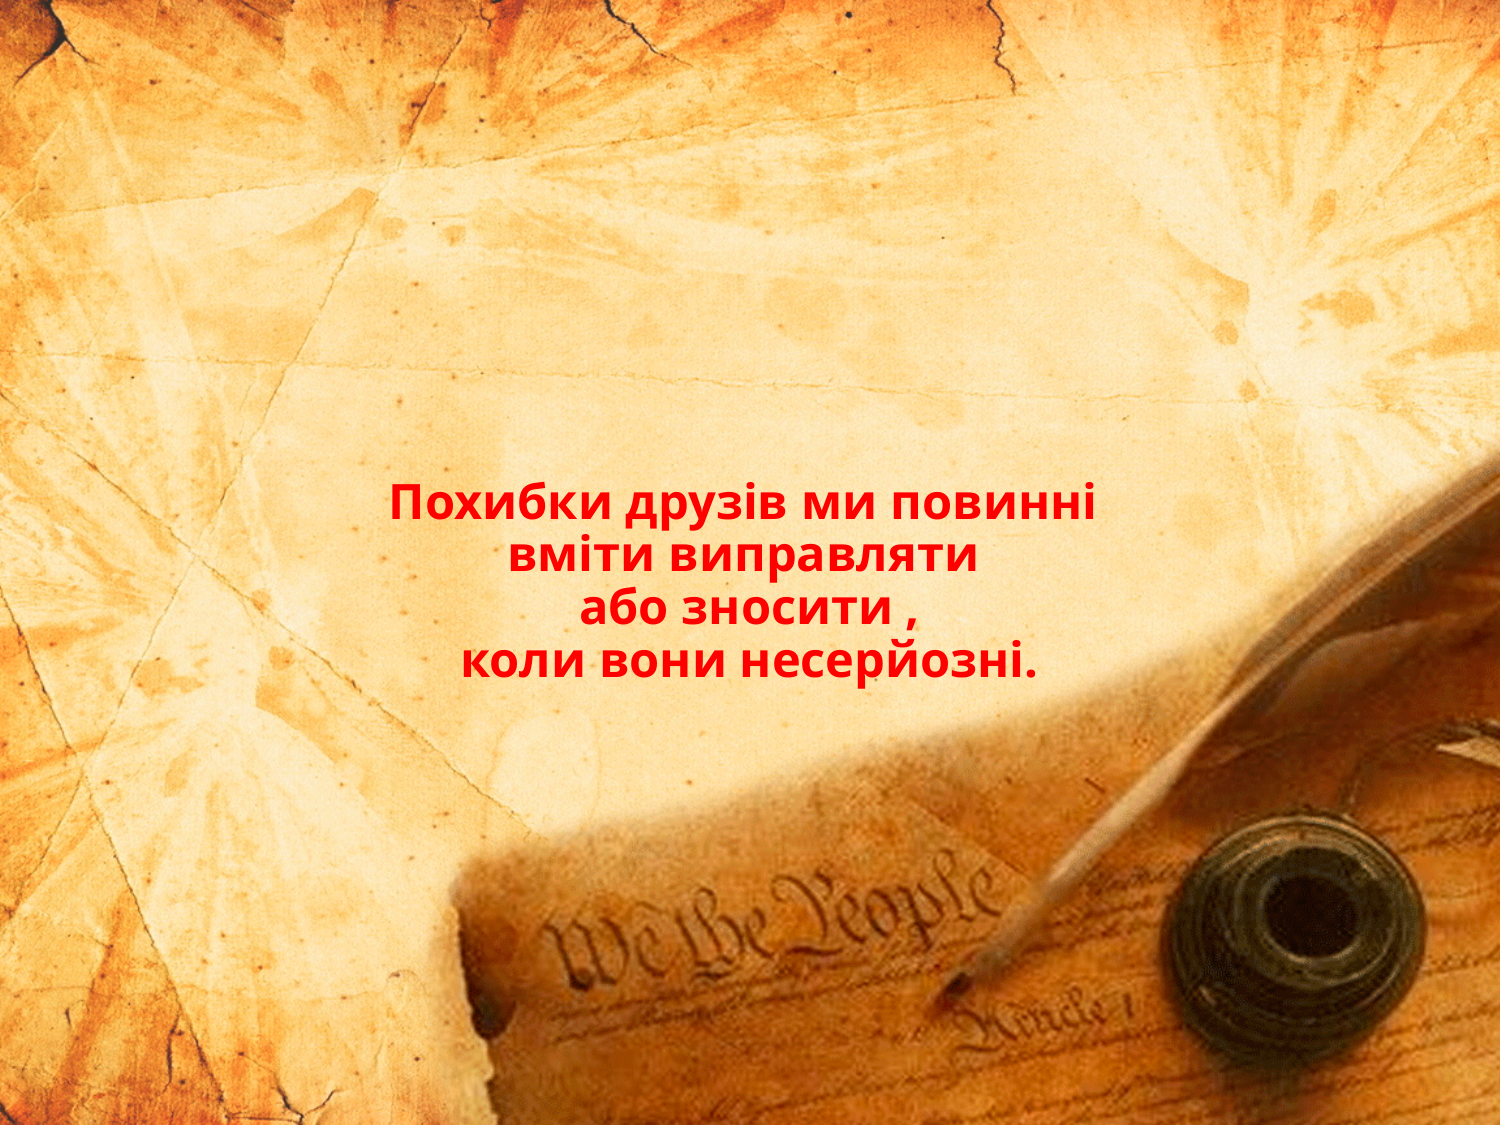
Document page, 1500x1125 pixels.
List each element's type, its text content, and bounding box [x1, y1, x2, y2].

title Похибки друзів ми повинні вміти виправляти або зносити , коли вони несерйозні. [112, 468, 1388, 696]
picture [0, 0, 1500, 1125]
